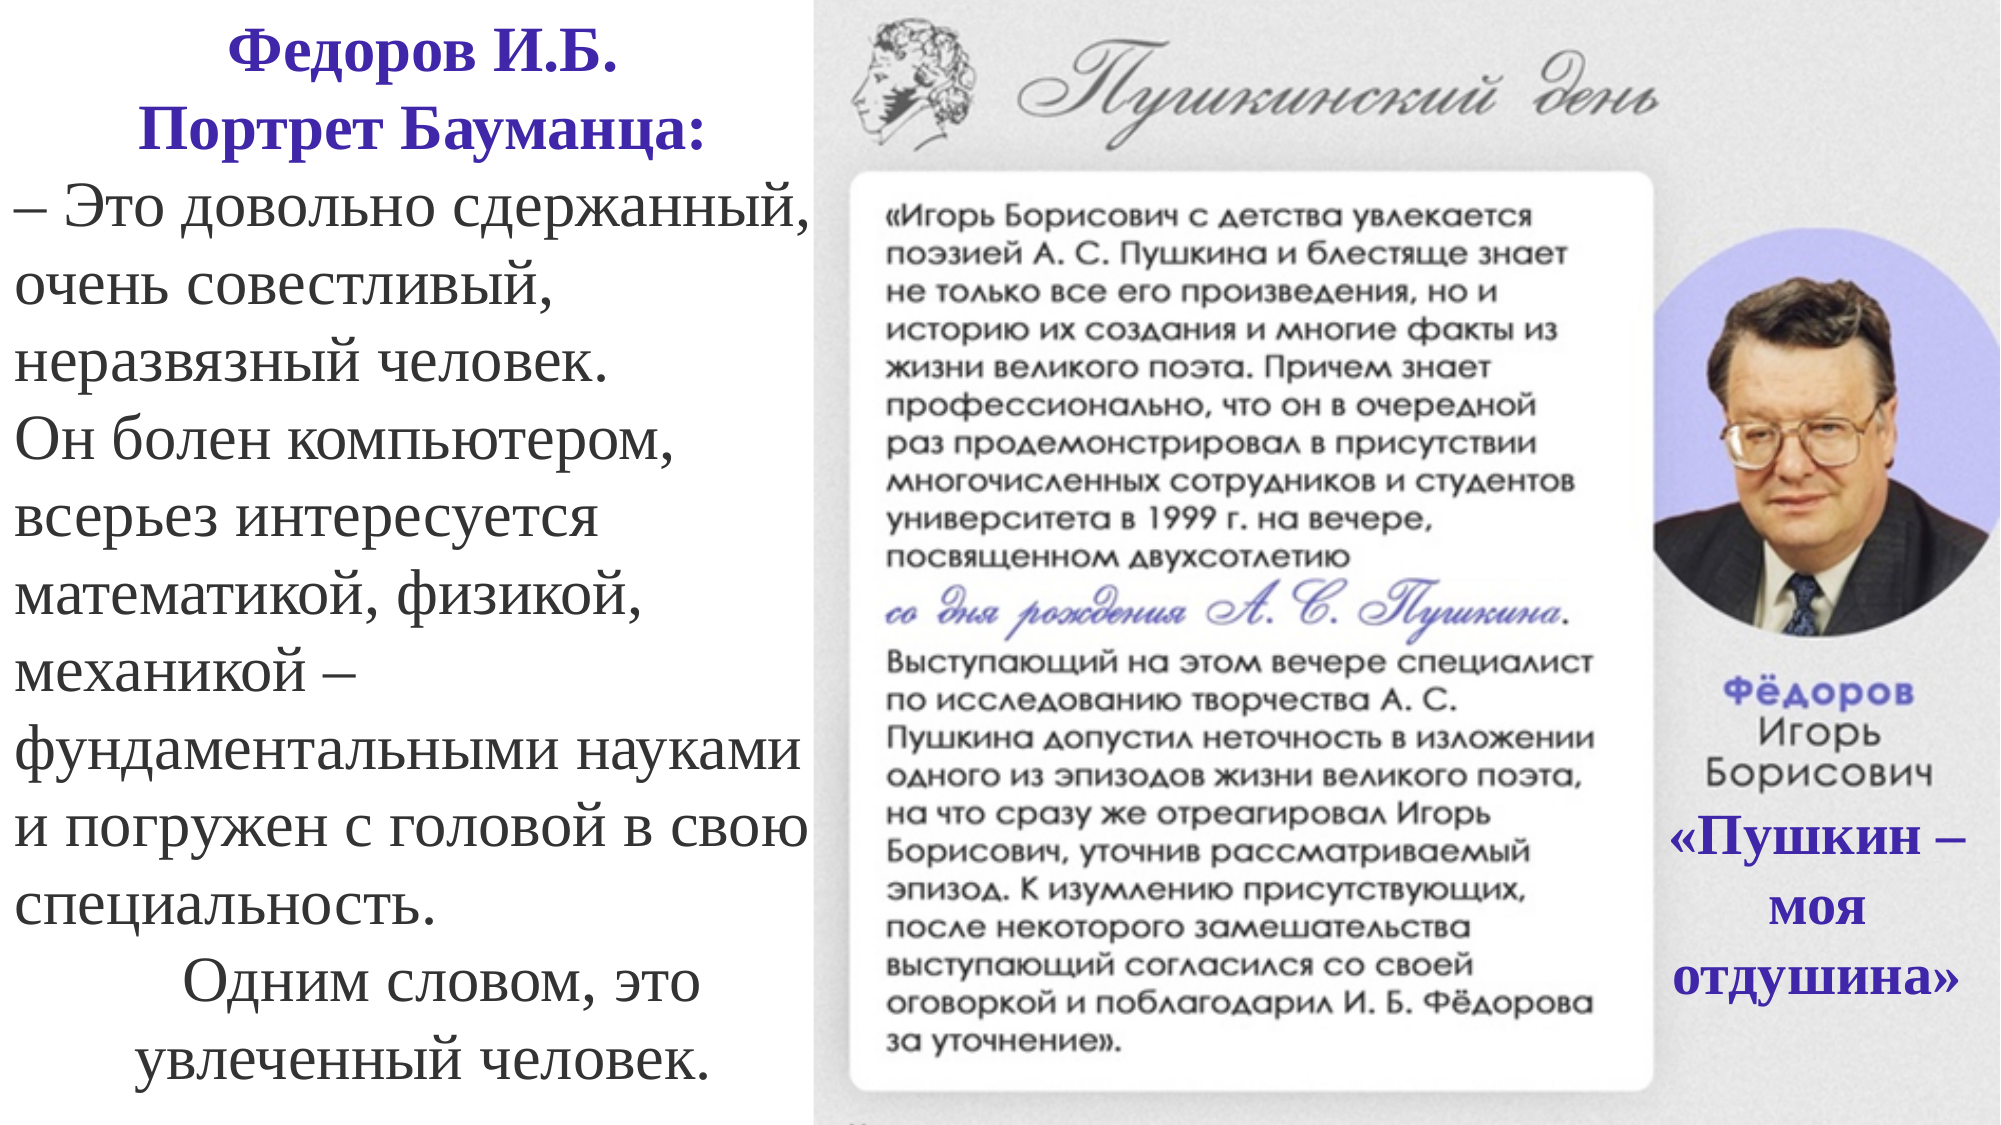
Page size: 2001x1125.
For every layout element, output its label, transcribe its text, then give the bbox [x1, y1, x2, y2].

picture [813, 0, 2000, 1125]
text_box Федоров И.Б. Портрет Бауманца: – Это довольно сдержанный, очень совестливый, неразвязный человек. Он болен компьютером, всерьез интересуется математикой, физикой, механикой – фундаментальными науками и погружен с головой в свою специальность. Одним словом, это увлеченный человек. [0, 0, 813, 1100]
